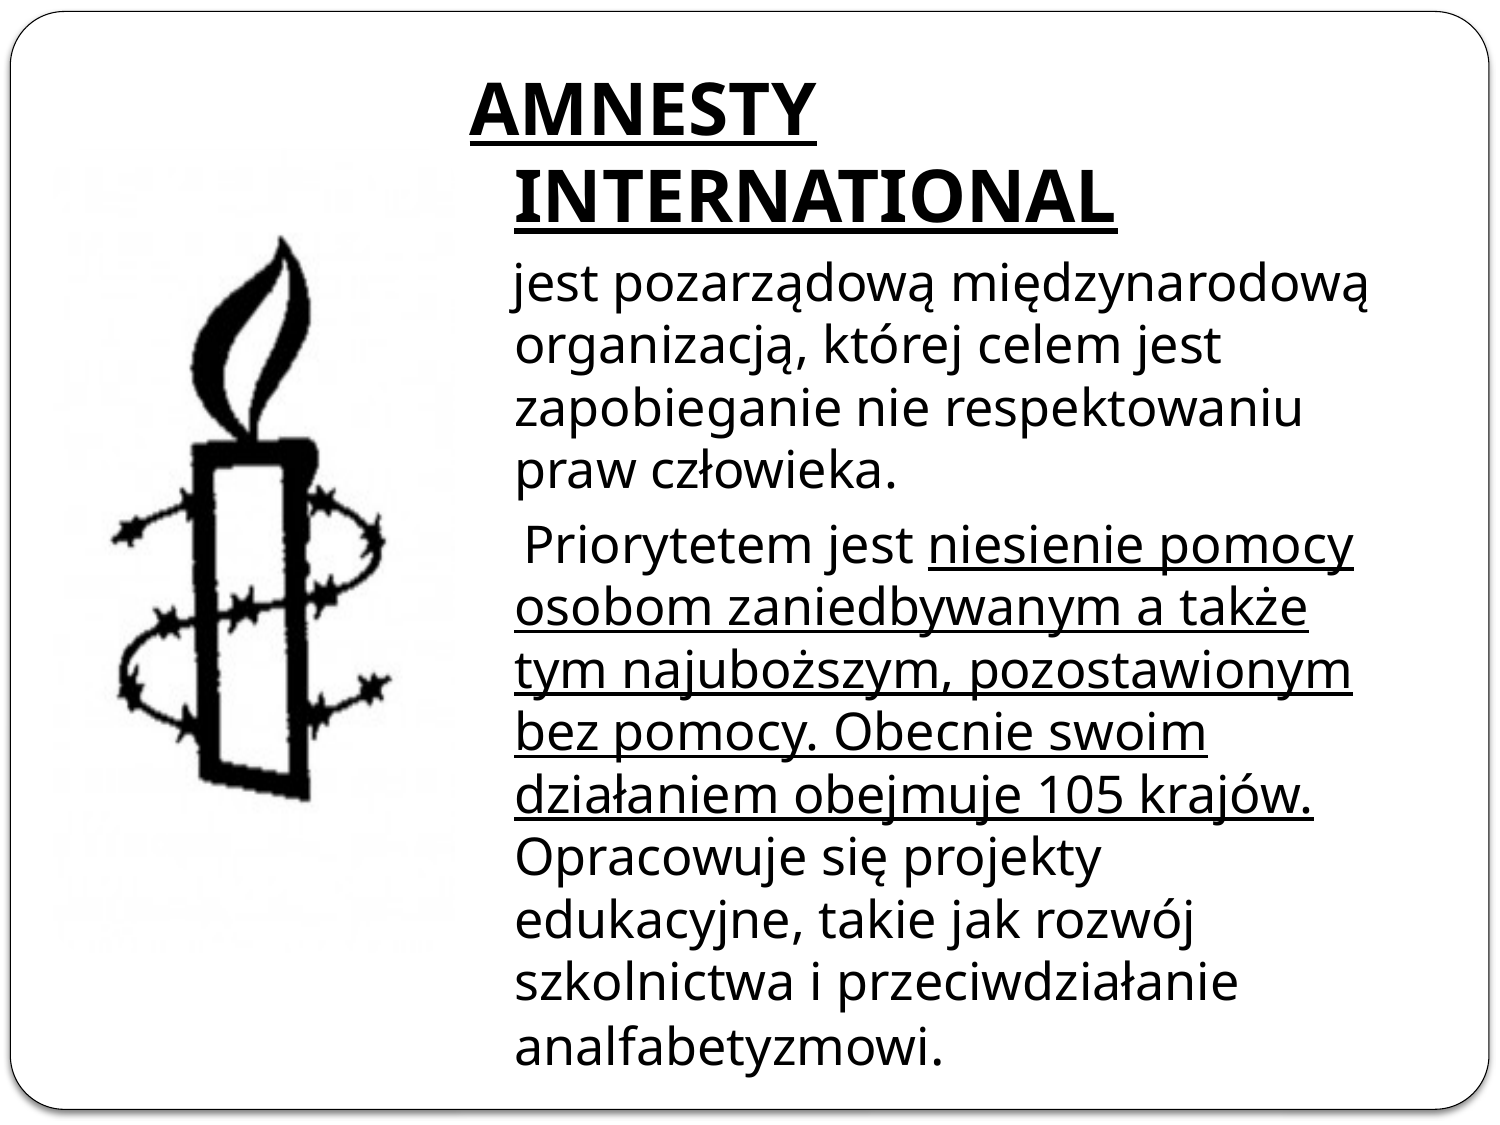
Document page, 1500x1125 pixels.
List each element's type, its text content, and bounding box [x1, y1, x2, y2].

list AMNESTY INTERNATIONAL jest pozarządową międzynarodową organizacją, której celem jest zapobieganie nie respektowaniu praw człowieka. Priorytetem jest niesienie pomocy osobom zaniedbywanym a także tym najuboższym, pozostawionym bez pomocy. Obecnie swoim działaniem obejmuje 105 krajów. Opracowuje się projekty edukacyjne, takie jak rozwój szkolnictwa i przeciwdziałanie analfabetyzmowi. [454, 54, 1400, 1091]
picture [52, 148, 455, 953]
